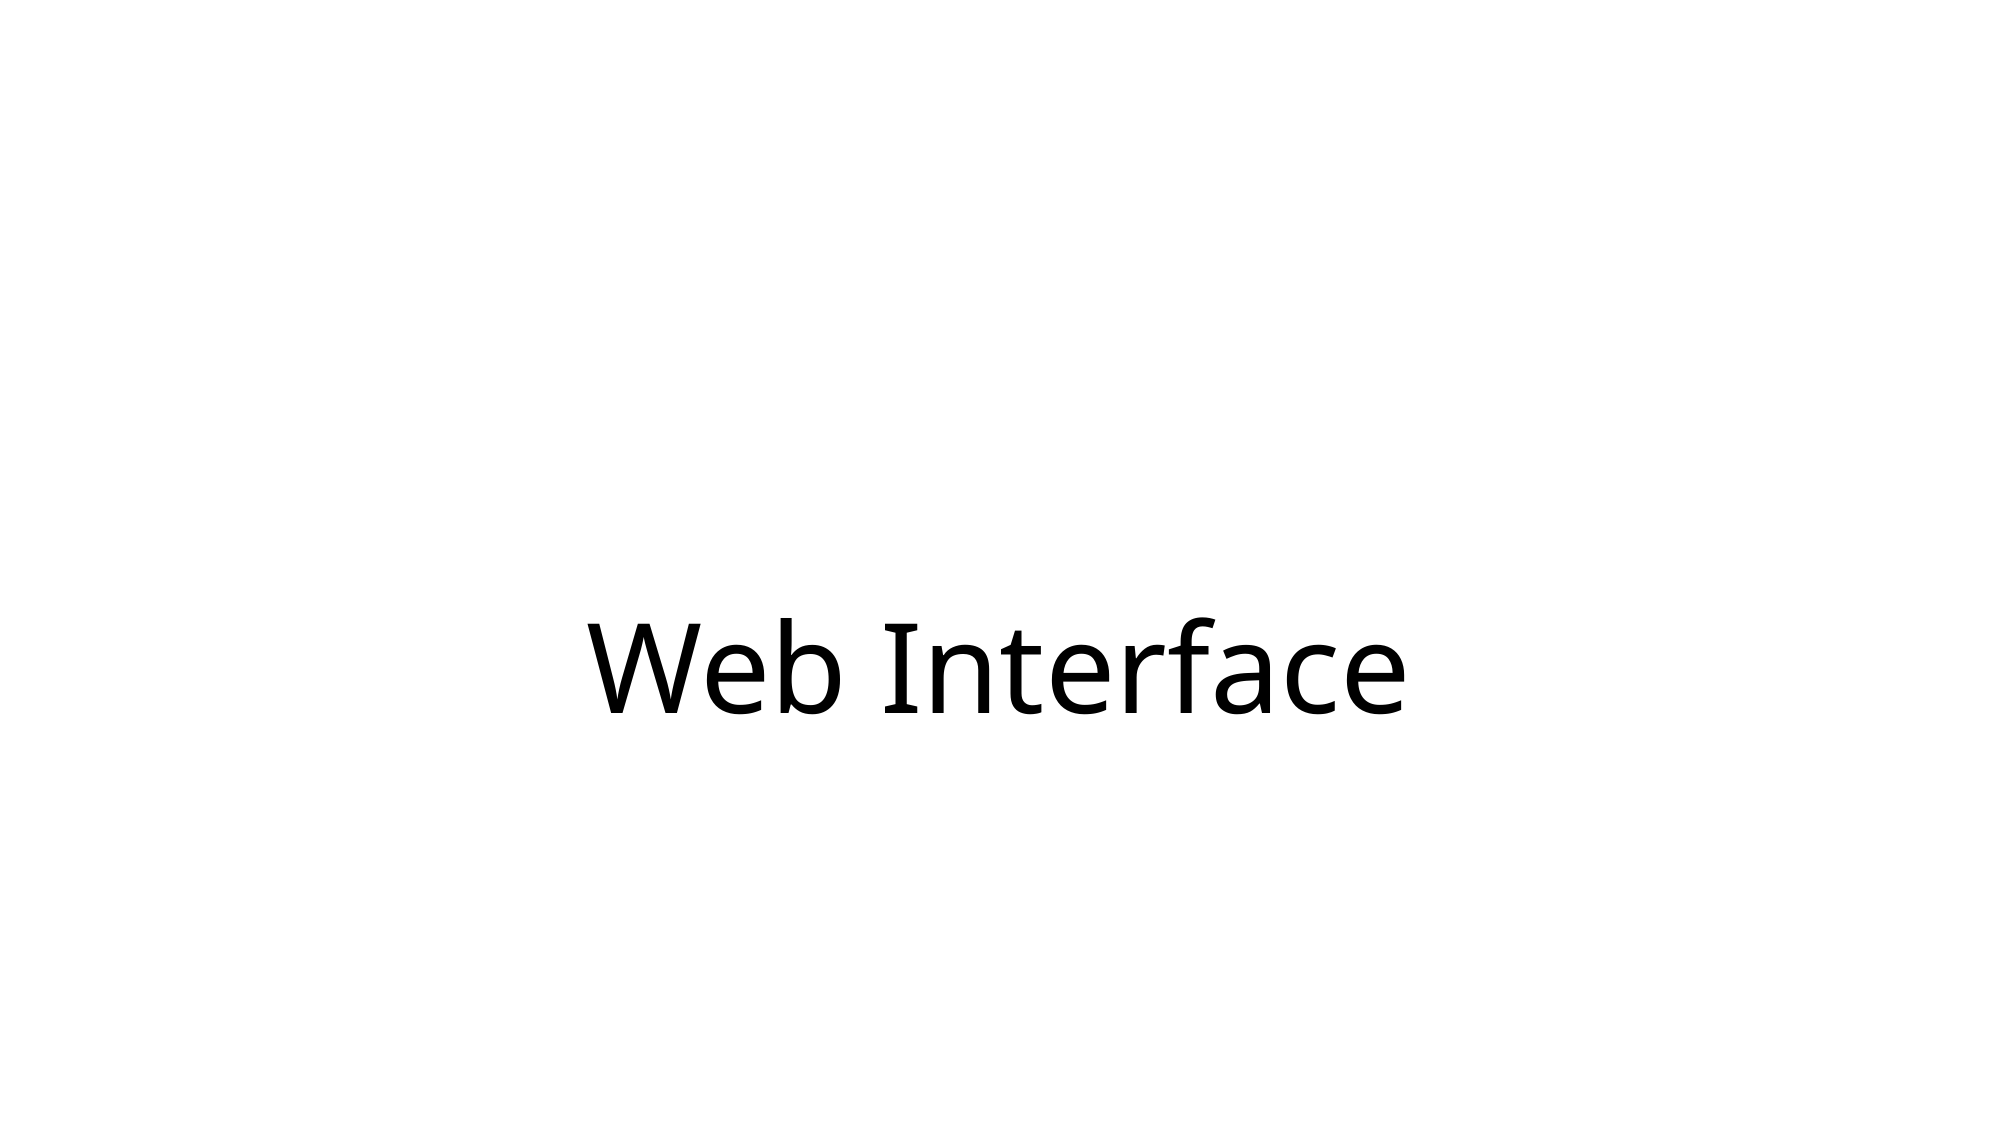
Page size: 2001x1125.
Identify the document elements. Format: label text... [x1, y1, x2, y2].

title Web Interface [136, 280, 1862, 749]
